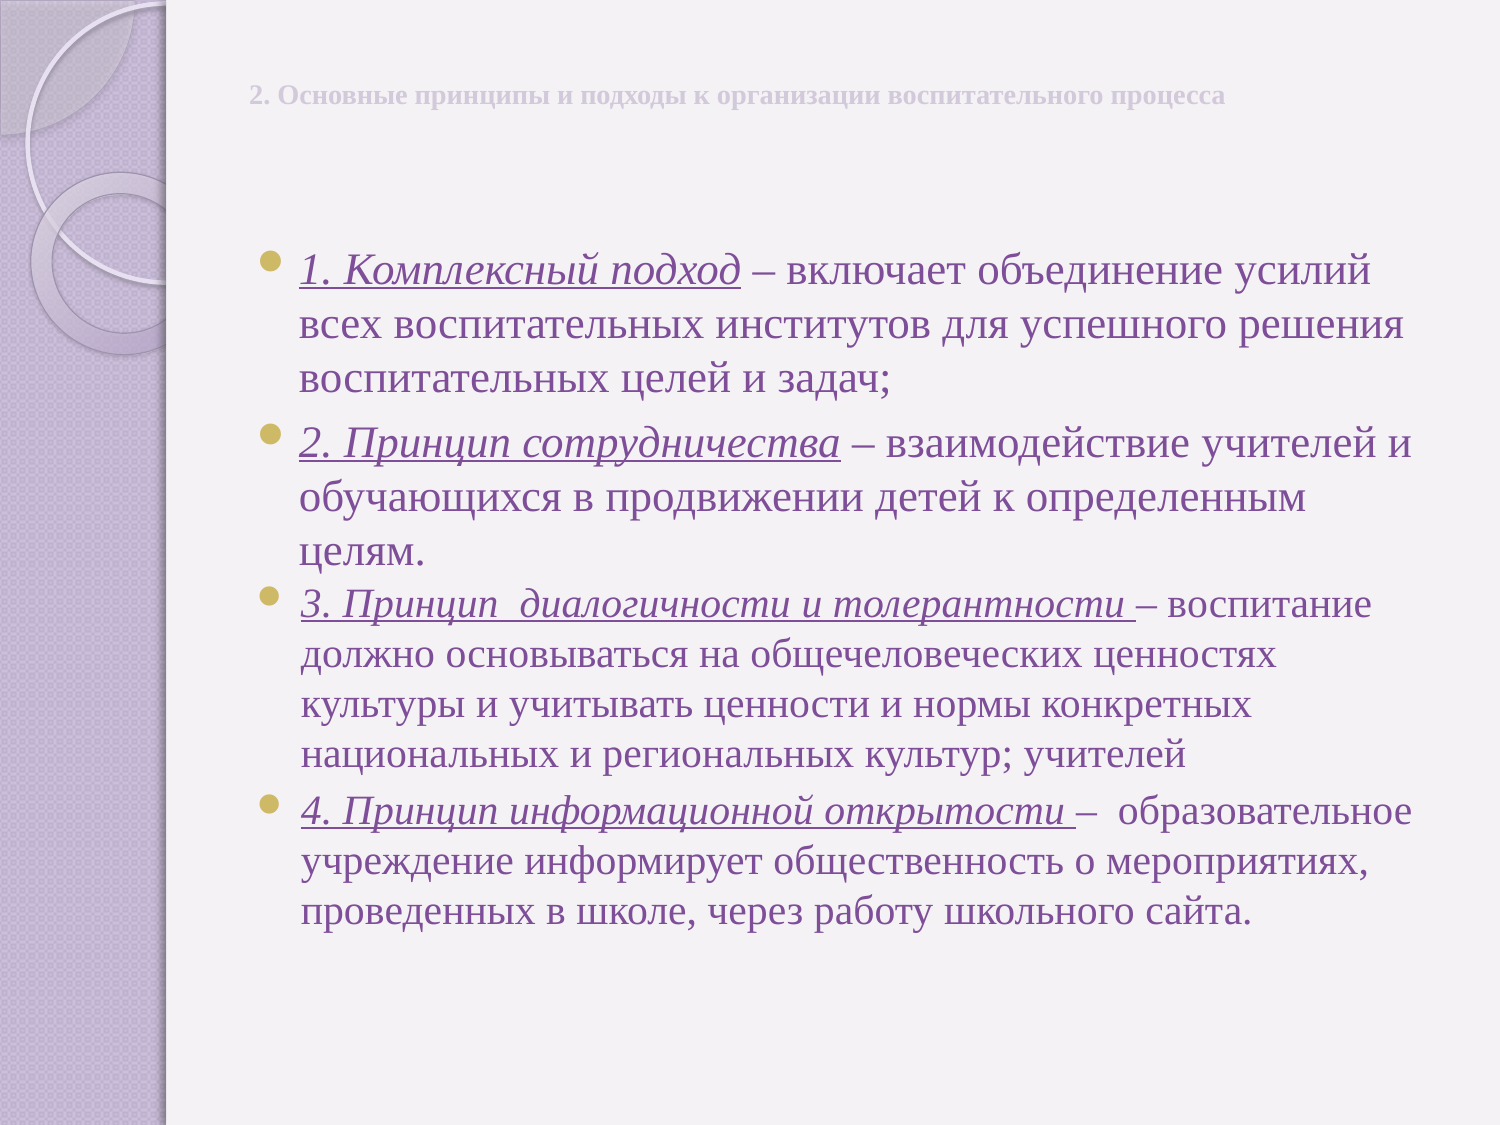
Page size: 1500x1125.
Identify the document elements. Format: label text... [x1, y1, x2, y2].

title 2. Основные принципы и подходы к организации воспитательного процесса [234, 0, 1465, 188]
text_box 3. Принцип диалогичности и толерантности – воспитание должно основываться на общечеловеческих ценностях культуры и учитывать ценности и нормы конкретных национальных и региональных культур; учителей 4. Принцип информационной открытости – образовательное учреждение информирует общественность о мероприятиях, проведенных в школе, через работу школьного сайта. [229, 125, 1460, 965]
